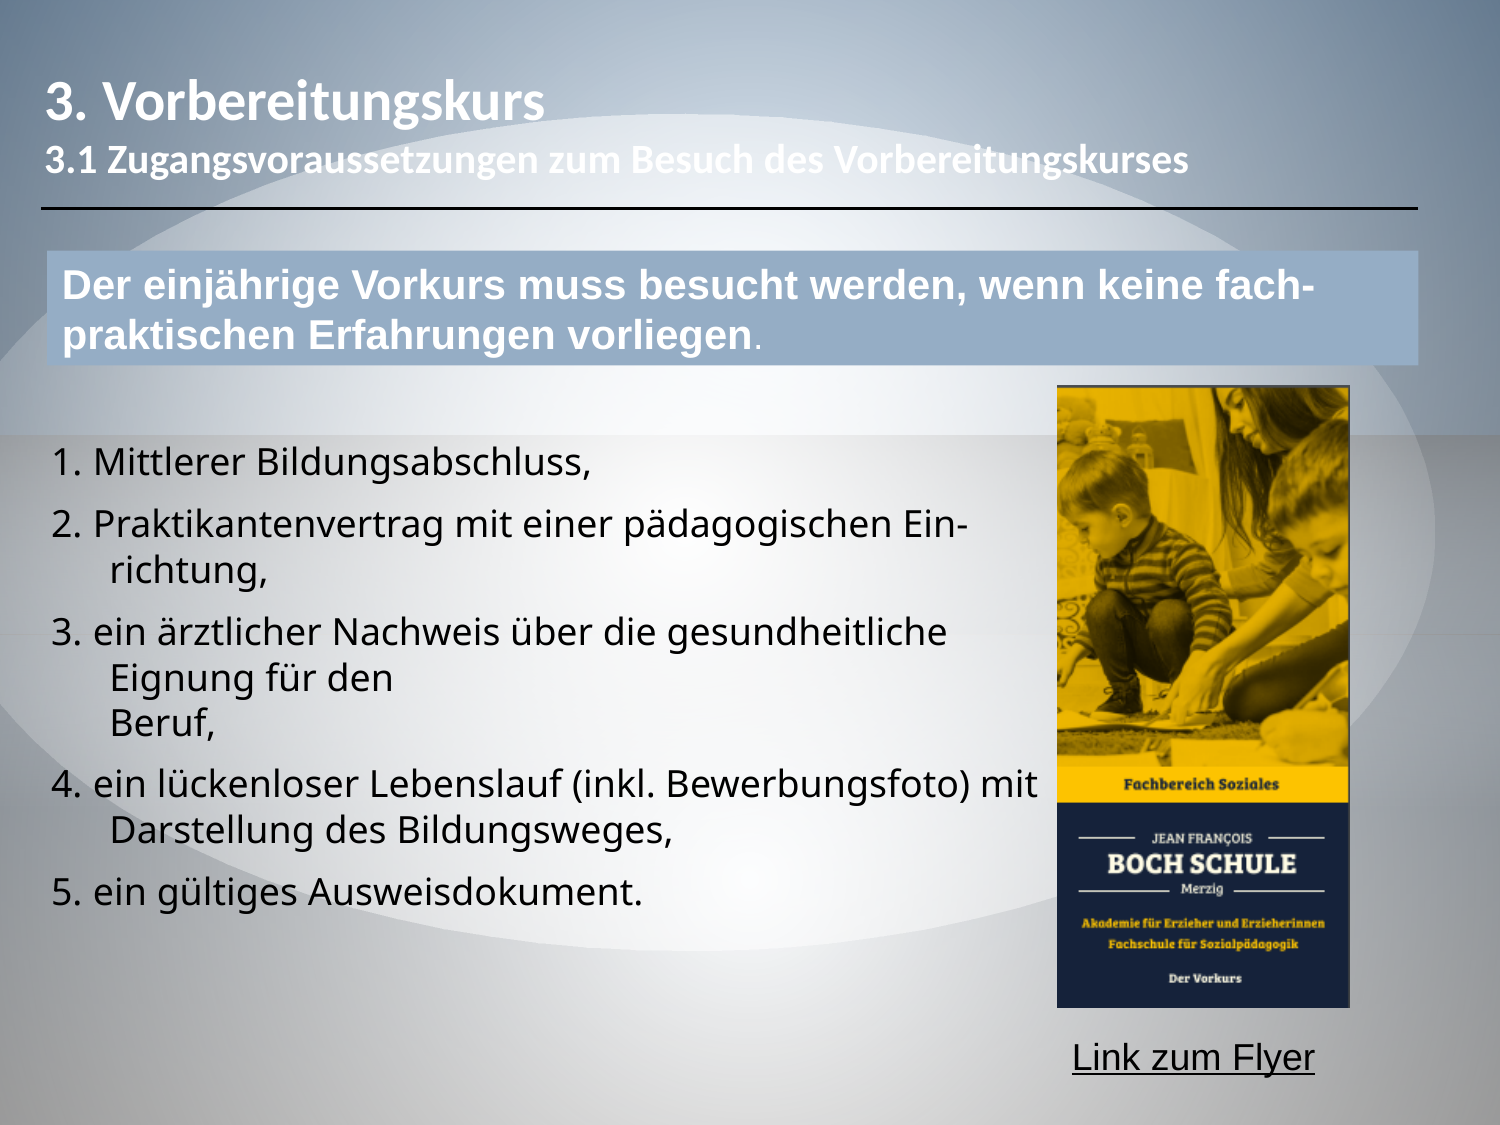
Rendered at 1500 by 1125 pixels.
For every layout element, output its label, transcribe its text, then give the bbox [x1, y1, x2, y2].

text_box 3. Vorbereitungskurs 3.1 Zugangsvoraussetzungen zum Besuch des Vorbereitungskurses [29, 54, 1436, 190]
text_box Link zum Flyer [1057, 1025, 1377, 1086]
text_box Der einjährige Vorkurs muss besucht werden, wenn keine fach- praktischen Erfahrungen vorliegen. [47, 250, 1419, 366]
text_box 1. Mittlerer Bildungsabschluss, 2. Praktikantenvertrag mit einer pädagogischen Ein-richtung, 3. ein ärztlicher Nachweis über die gesundheitliche Eignung für den Beruf, 4. ein lückenloser Lebenslauf (inkl. Bewerbungsfoto) mit Darstellung des Bildungsweges, 5. ein gültiges Ausweisdokument. [36, 426, 1057, 984]
picture [1057, 385, 1350, 1008]
